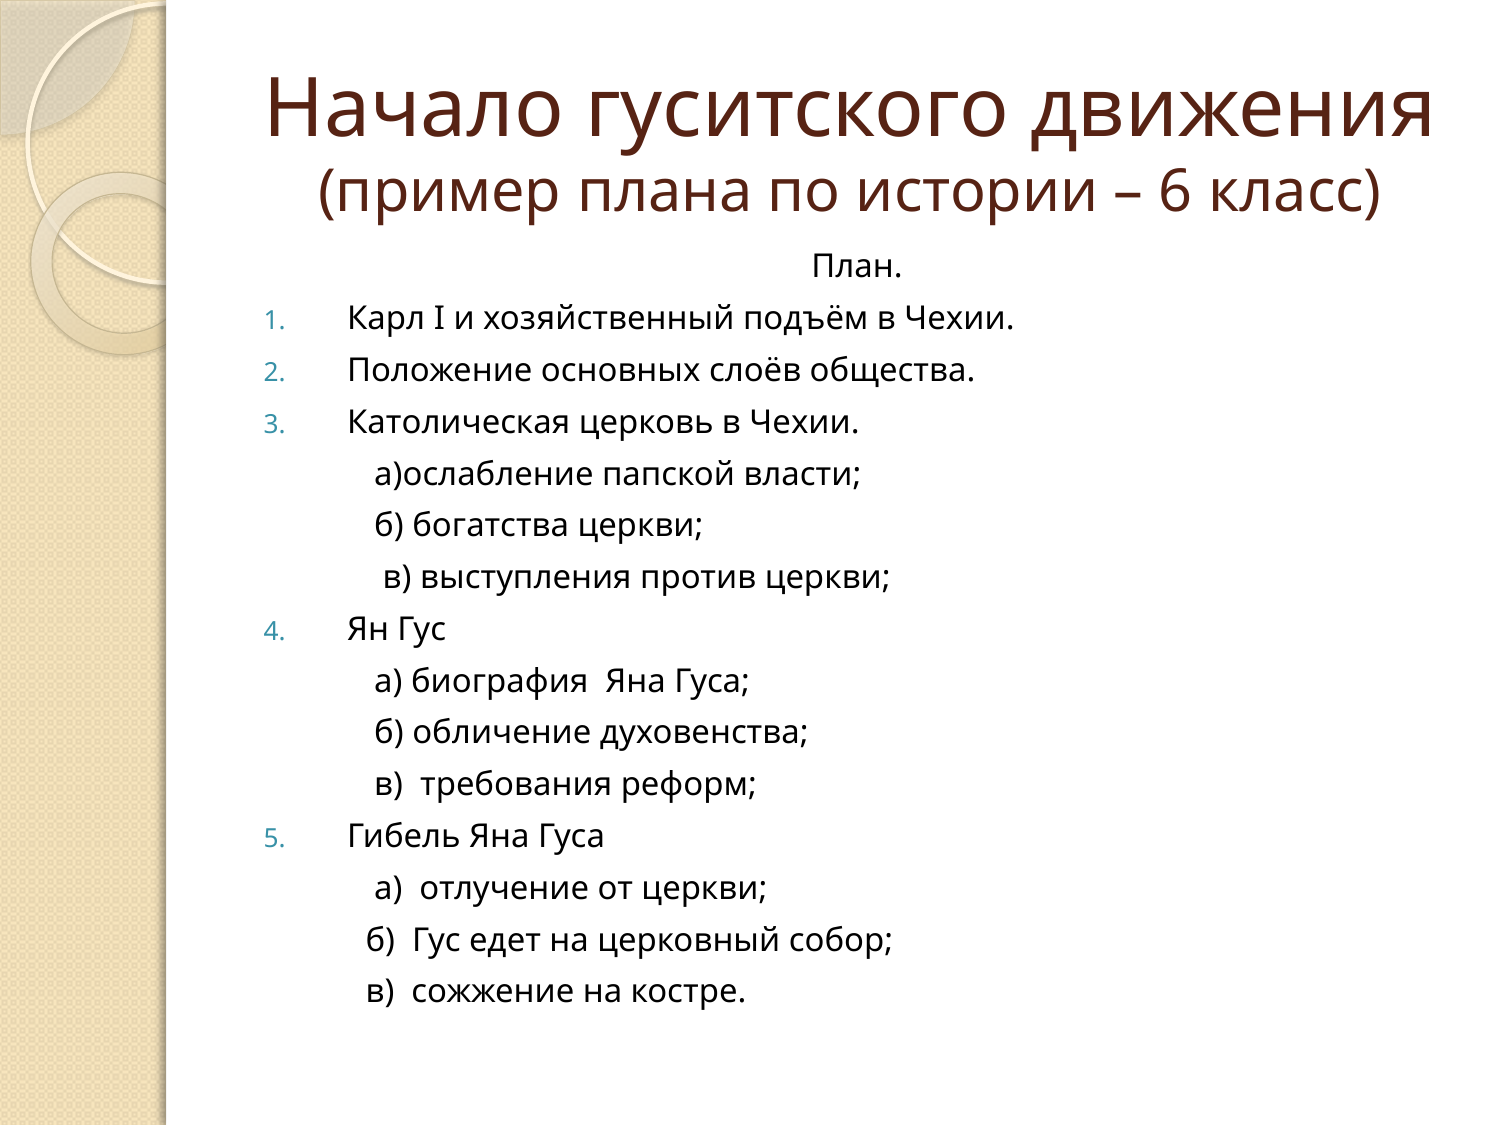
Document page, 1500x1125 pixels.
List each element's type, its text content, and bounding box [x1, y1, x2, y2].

title Начало гуситского движения (пример плана по истории – 6 класс) [235, 45, 1466, 233]
list План. Карл I и хозяйственный подъём в Чехии. Положение основных слоёв общества. Католическая церковь в Чехии. а)ослабление папской власти; б) богатства церкви; в) выступления против церкви; Ян Гус а) биография Яна Гуса; б) обличение духовенства; в) требования реформ; Гибель Яна Гуса а) отлучение от церкви; б) Гус едет на церковный собор; в) сожжение на костре. [235, 237, 1466, 1025]
